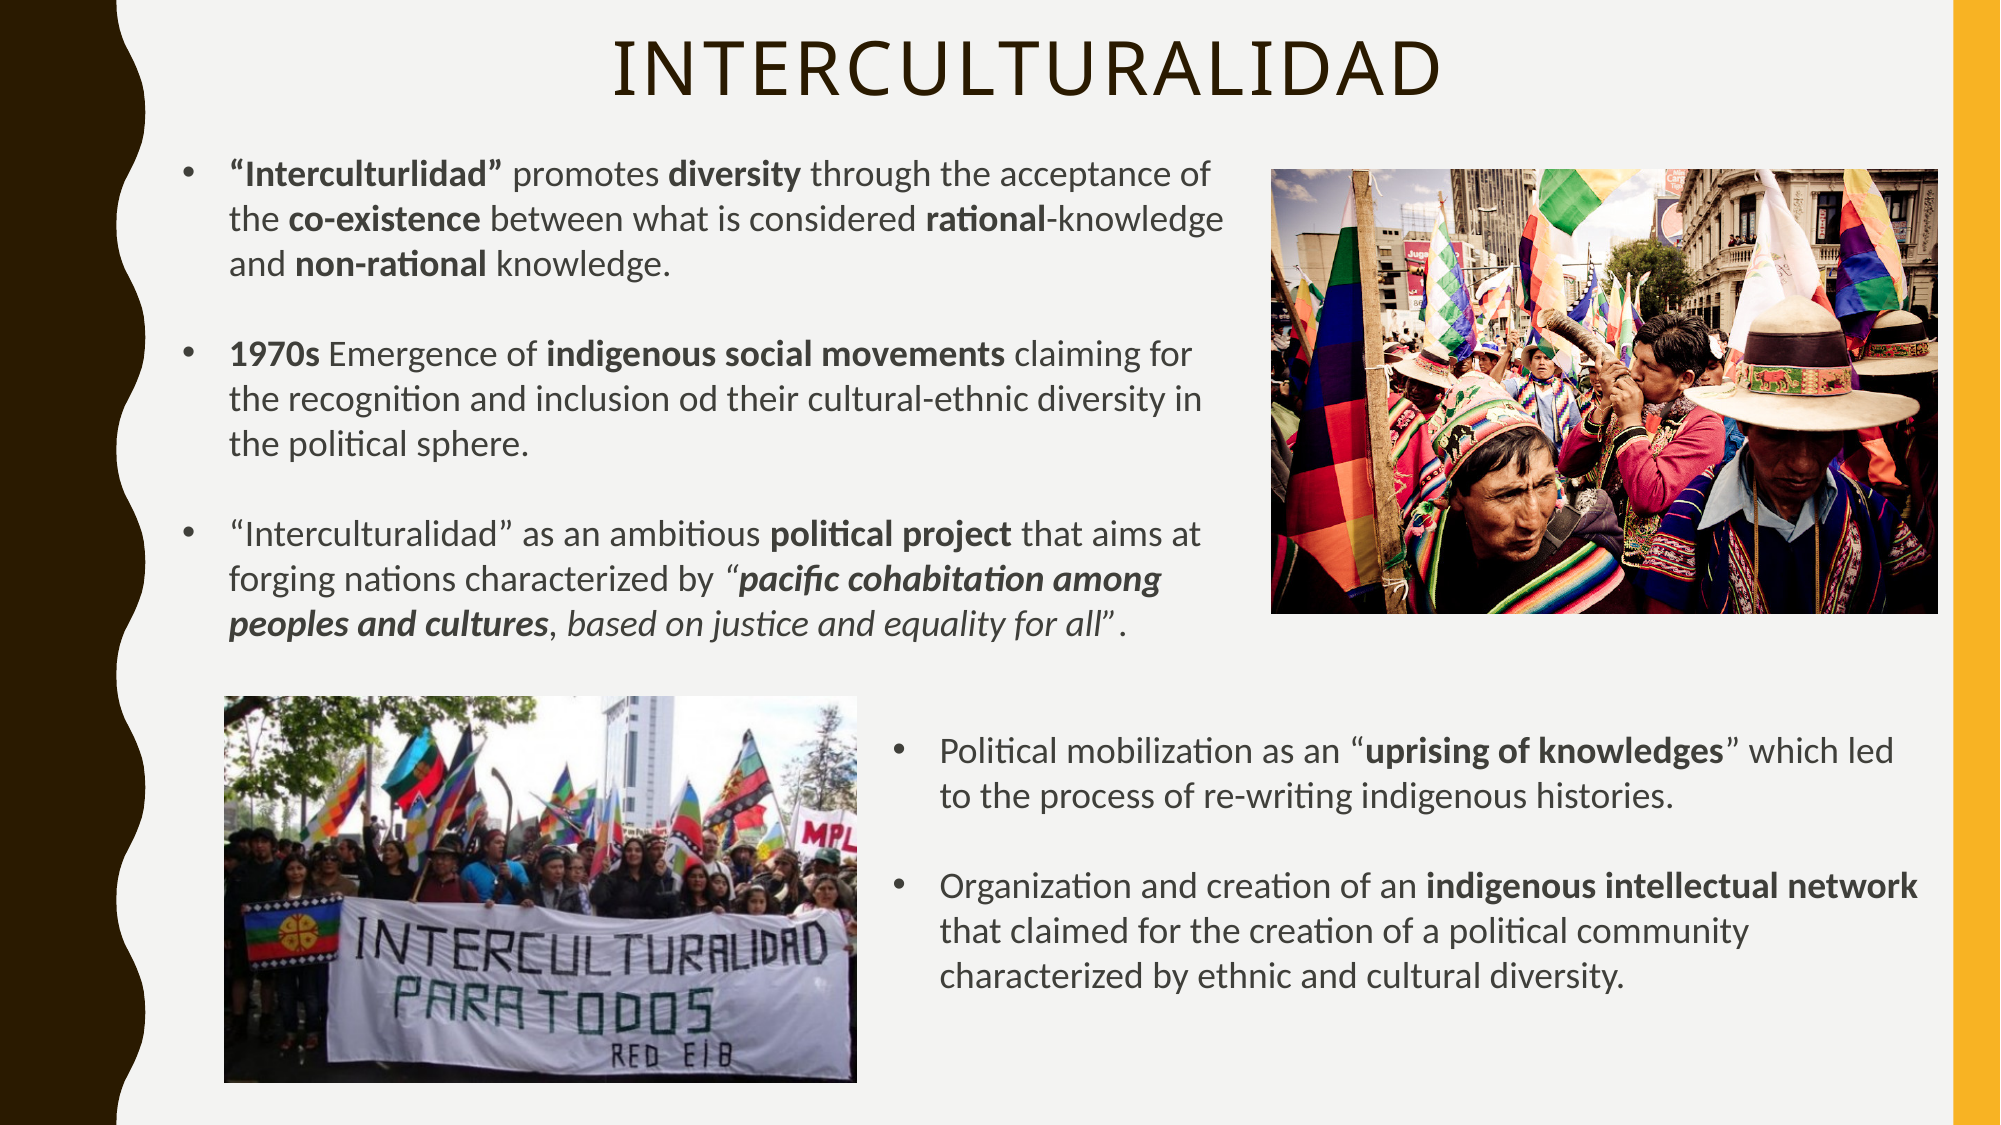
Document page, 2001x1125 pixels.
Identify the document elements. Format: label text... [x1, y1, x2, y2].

picture [1271, 169, 1938, 614]
title Interculturalidad [205, 23, 1875, 118]
picture [224, 696, 857, 1083]
text_box Political mobilization as an “uprising of knowledges” which led to the process of re-writing indigenous histories. Organization and creation of an indigenous intellectual network that claimed for the creation of a political community characterized by ethnic and cultural diversity. [877, 718, 1938, 1004]
text_box “Interculturlidad” promotes diversity through the acceptance of the co-existence between what is considered rational-knowledge and non-rational knowledge. 1970s Emergence of indigenous social movements claiming for the recognition and inclusion od their cultural-ethnic diversity in the political sphere. “Interculturalidad” as an ambitious political project that aims at forging nations characterized by “pacific cohabitation among peoples and cultures, based on justice and equality for all”. [167, 141, 1250, 787]
